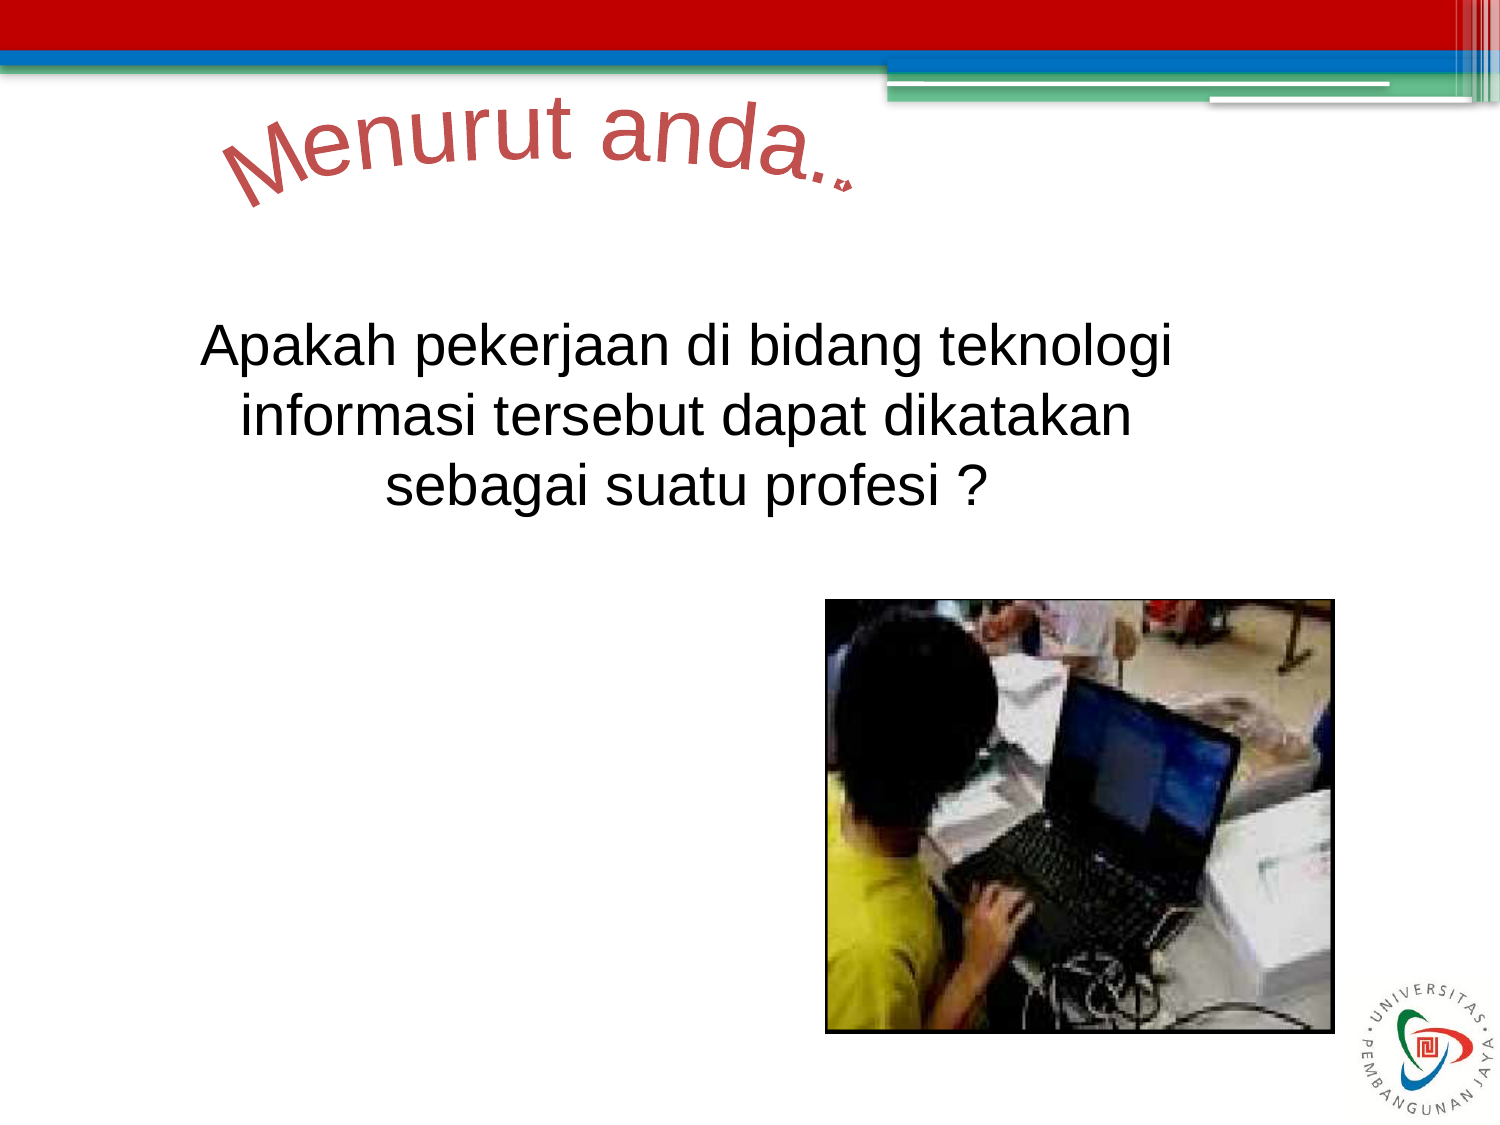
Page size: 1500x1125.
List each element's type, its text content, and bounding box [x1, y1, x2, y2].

picture [1352, 975, 1500, 1125]
text_box Apakah pekerjaan di bidang teknologi informasi tersebut dapat dikatakan sebagai suatu profesi ? [150, 299, 1225, 525]
picture [824, 599, 1335, 1034]
